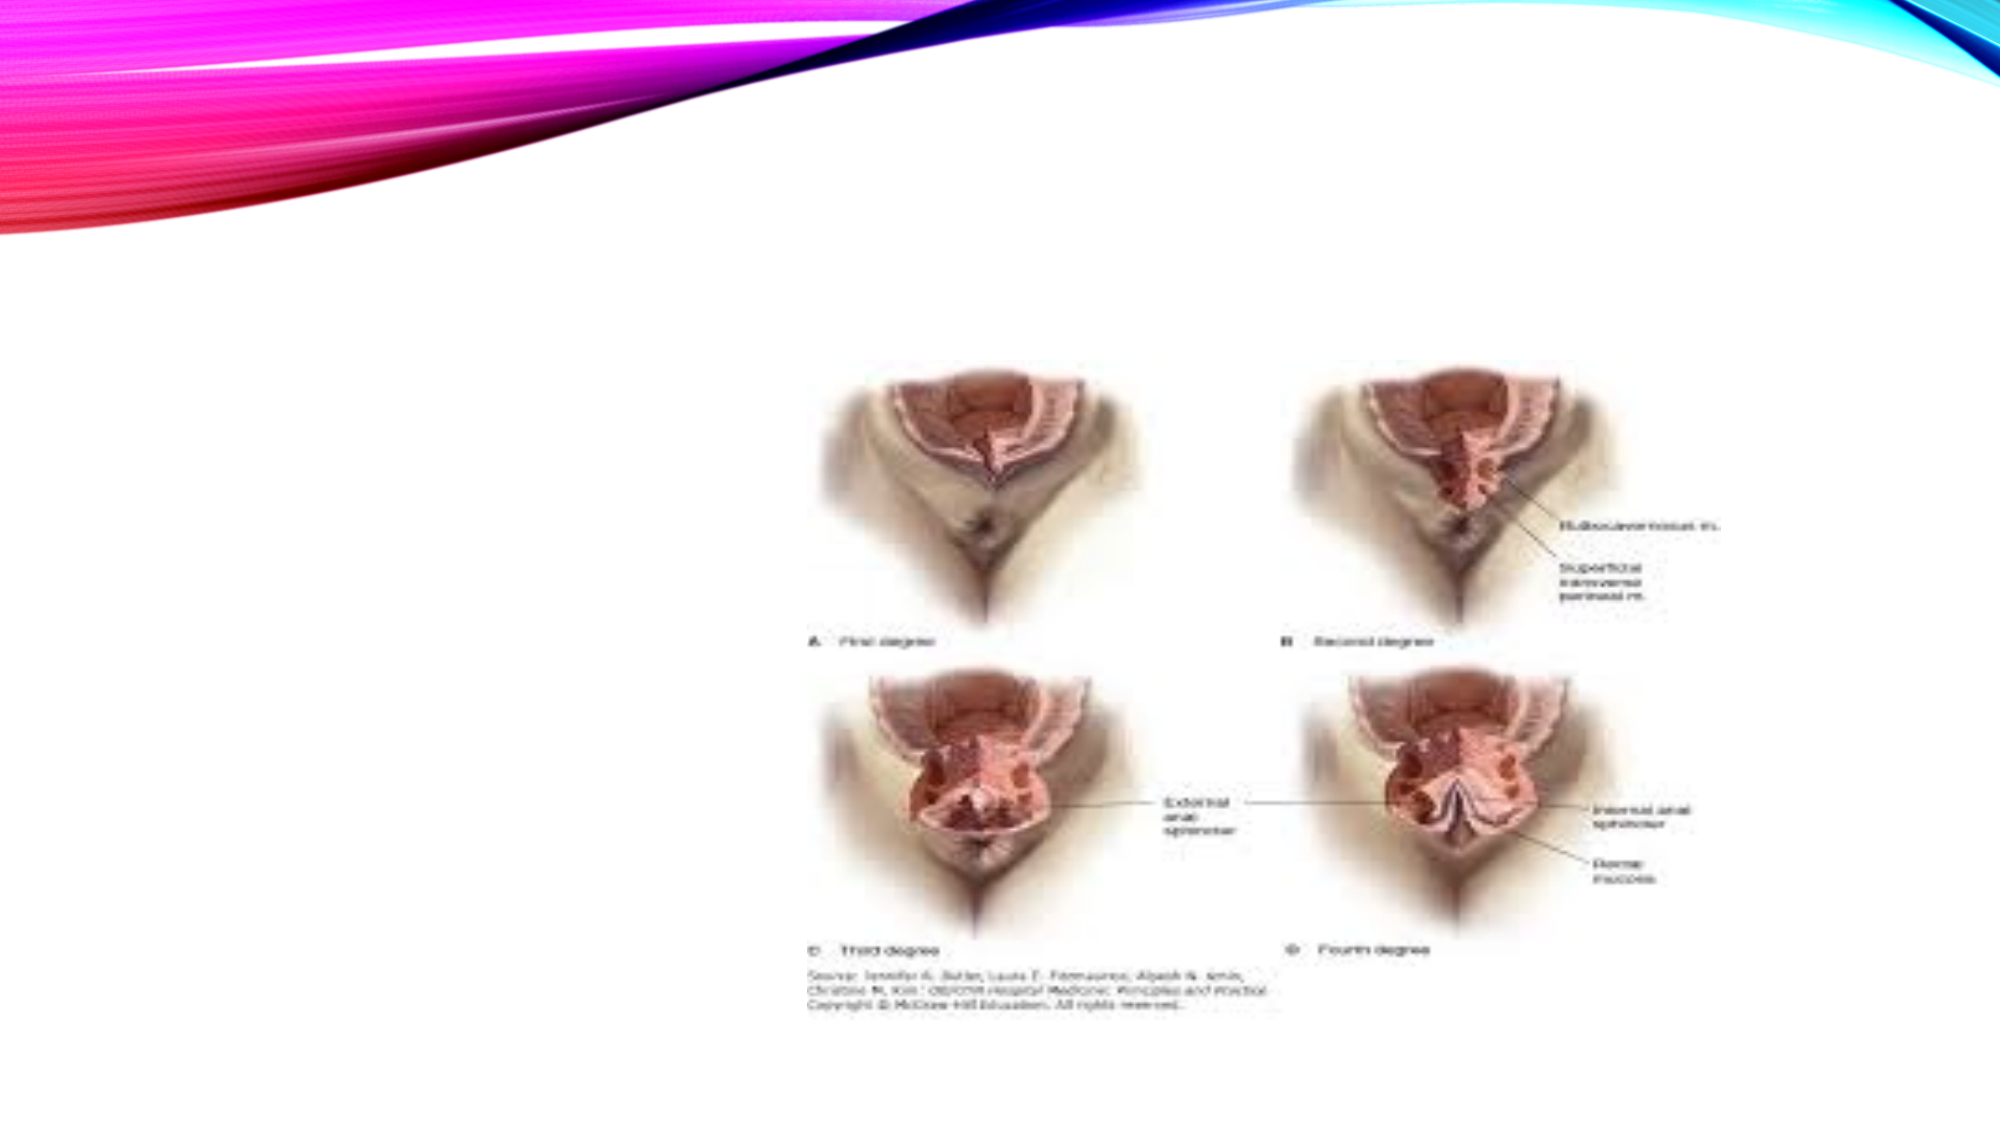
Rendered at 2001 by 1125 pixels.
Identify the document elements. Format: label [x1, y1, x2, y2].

picture [1910, 0, 2000, 45]
picture [1890, 0, 2000, 75]
list [807, 360, 1721, 1037]
picture [0, 0, 2000, 237]
